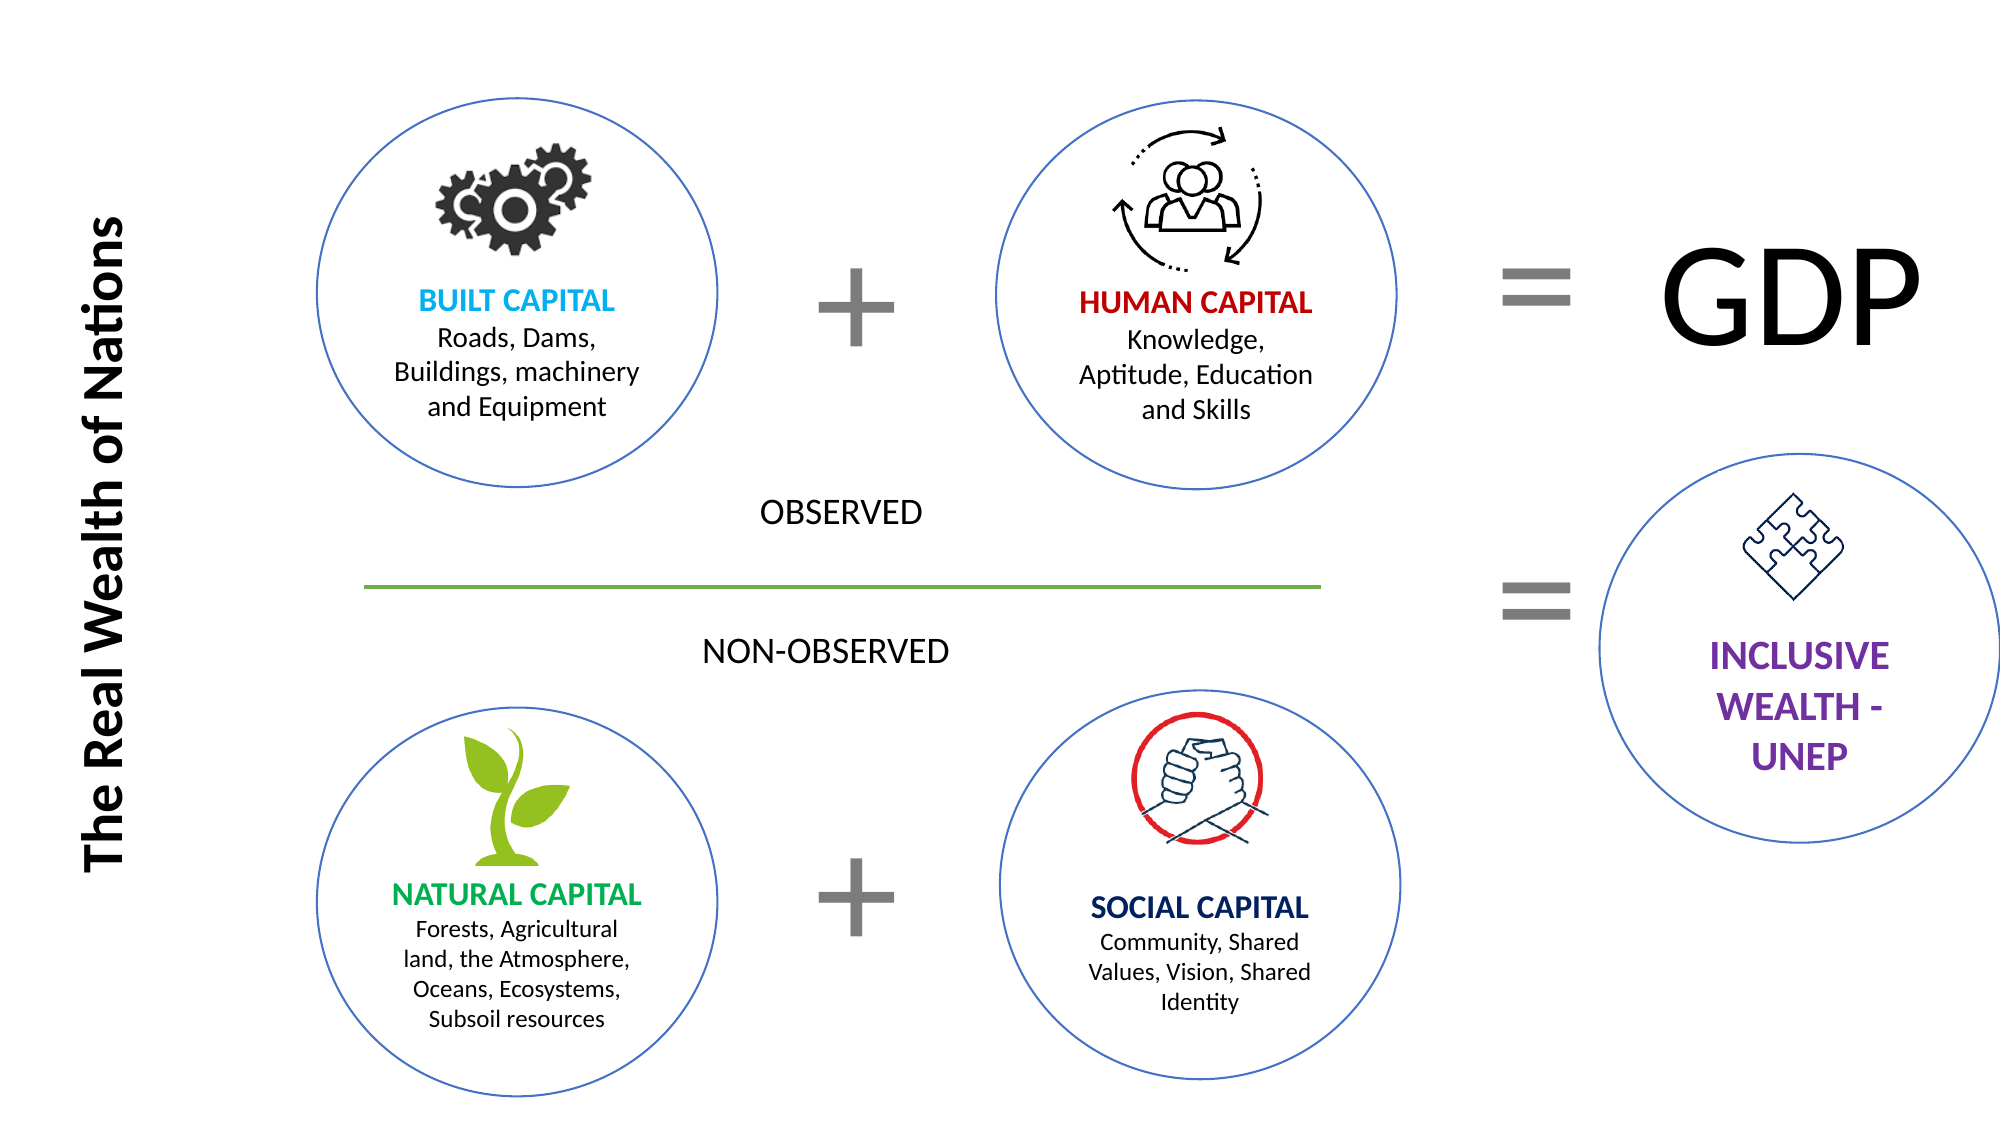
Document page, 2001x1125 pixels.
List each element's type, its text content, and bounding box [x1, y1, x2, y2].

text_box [316, 690, 1401, 1097]
picture [1718, 490, 1866, 619]
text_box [316, 98, 1944, 490]
text_box The Real Wealth of Nations [56, 171, 158, 919]
text_box OBSERVED [682, 490, 1001, 539]
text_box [1480, 453, 2000, 843]
text_box NON-OBSERVED [666, 619, 986, 678]
